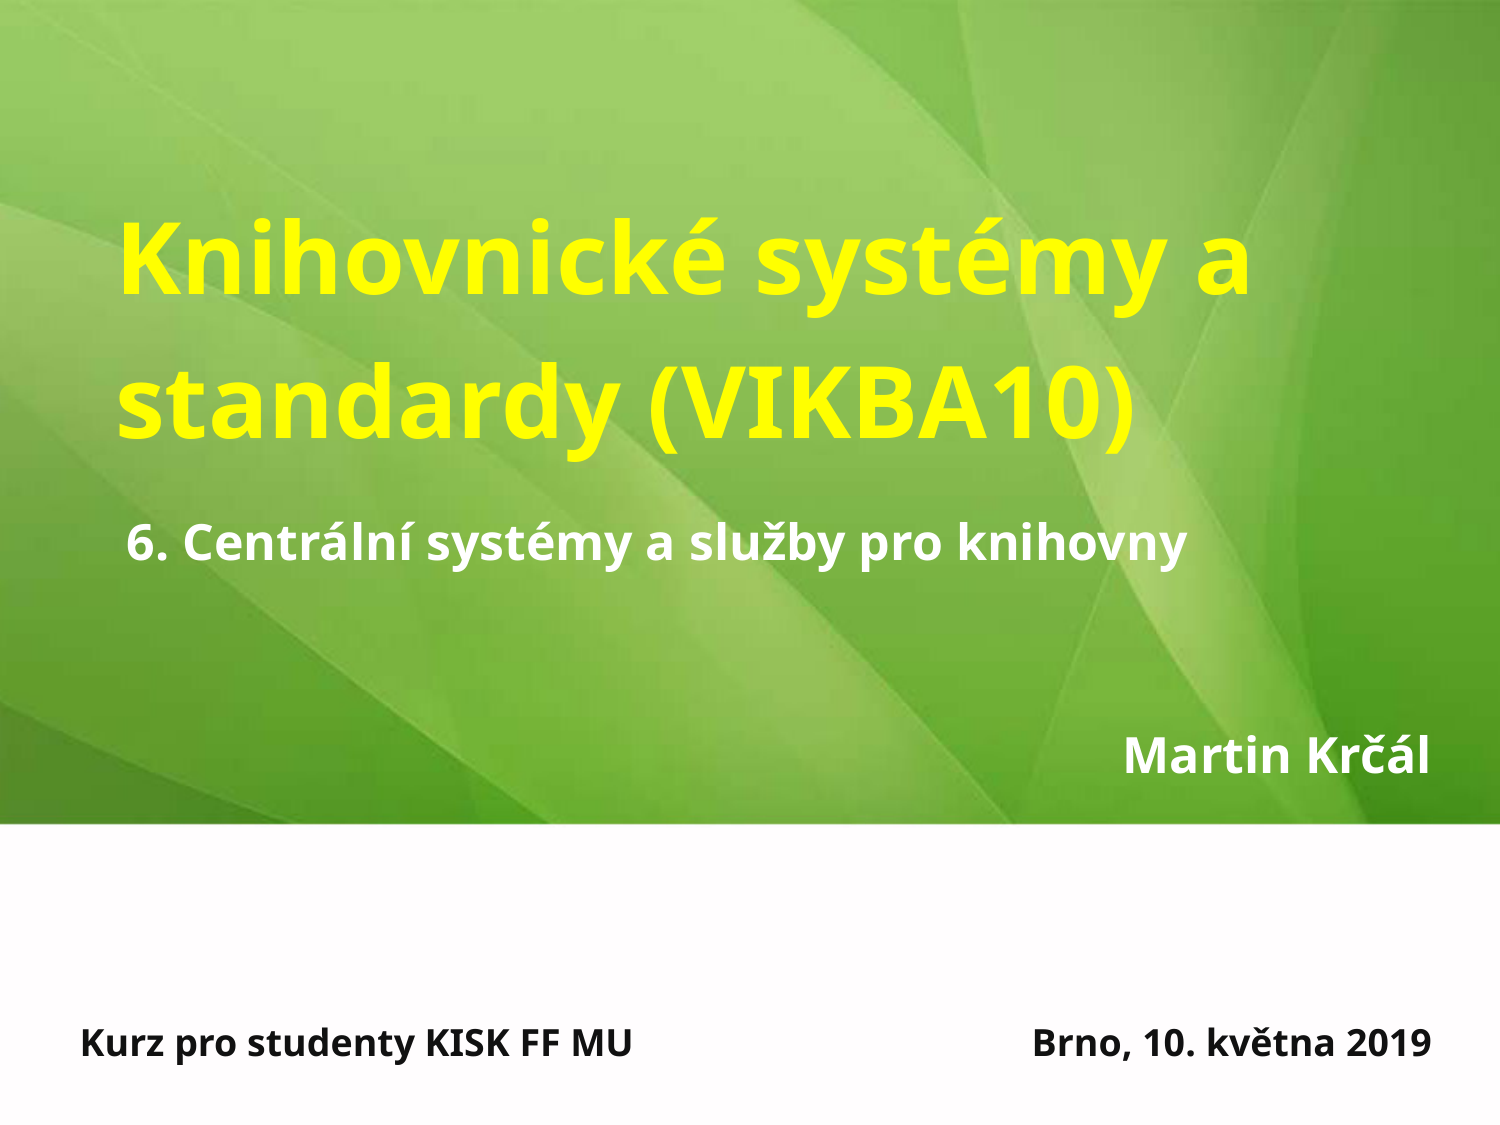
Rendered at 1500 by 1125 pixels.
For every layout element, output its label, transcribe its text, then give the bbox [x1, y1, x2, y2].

text_box Brno, 10. května 2019 [868, 1011, 1447, 1072]
title Knihovnické systémy a standardy (VIKBA10) [100, 78, 1459, 551]
picture [0, 0, 1500, 1125]
subtitle Martin Krčál [844, 716, 1447, 788]
text_box Kurz pro studenty KISK FF MU [64, 1011, 868, 1072]
text_box 6. Centrální systémy a služby pro knihovny [112, 503, 1447, 579]
